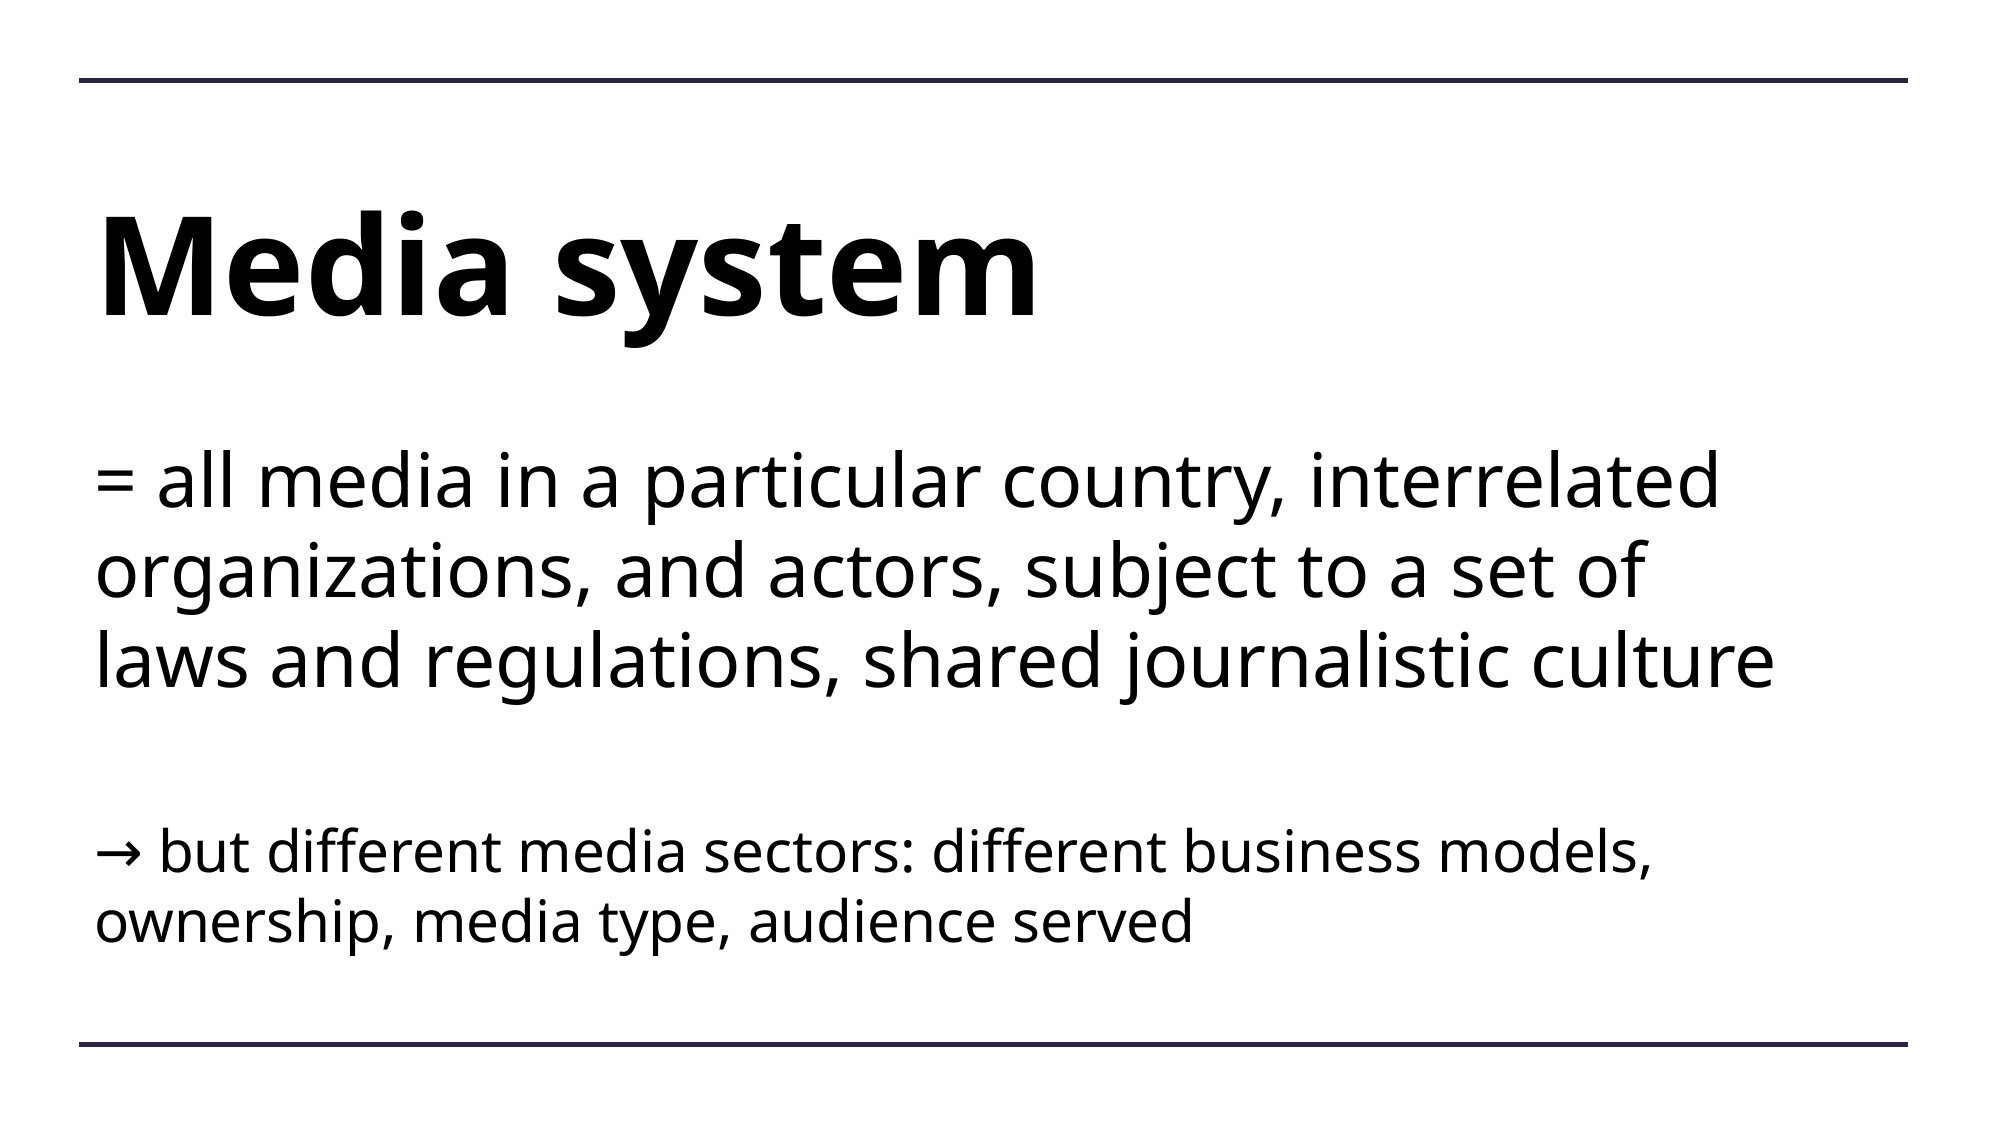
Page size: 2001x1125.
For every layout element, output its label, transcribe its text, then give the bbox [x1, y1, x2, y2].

title Media system [79, 160, 1824, 360]
list = all media in a particular country, interrelated organizations, and actors, subject to a set of laws and regulations, shared journalistic culture → but different media sectors: different business models, ownership, media type, audience served [79, 425, 1803, 965]
